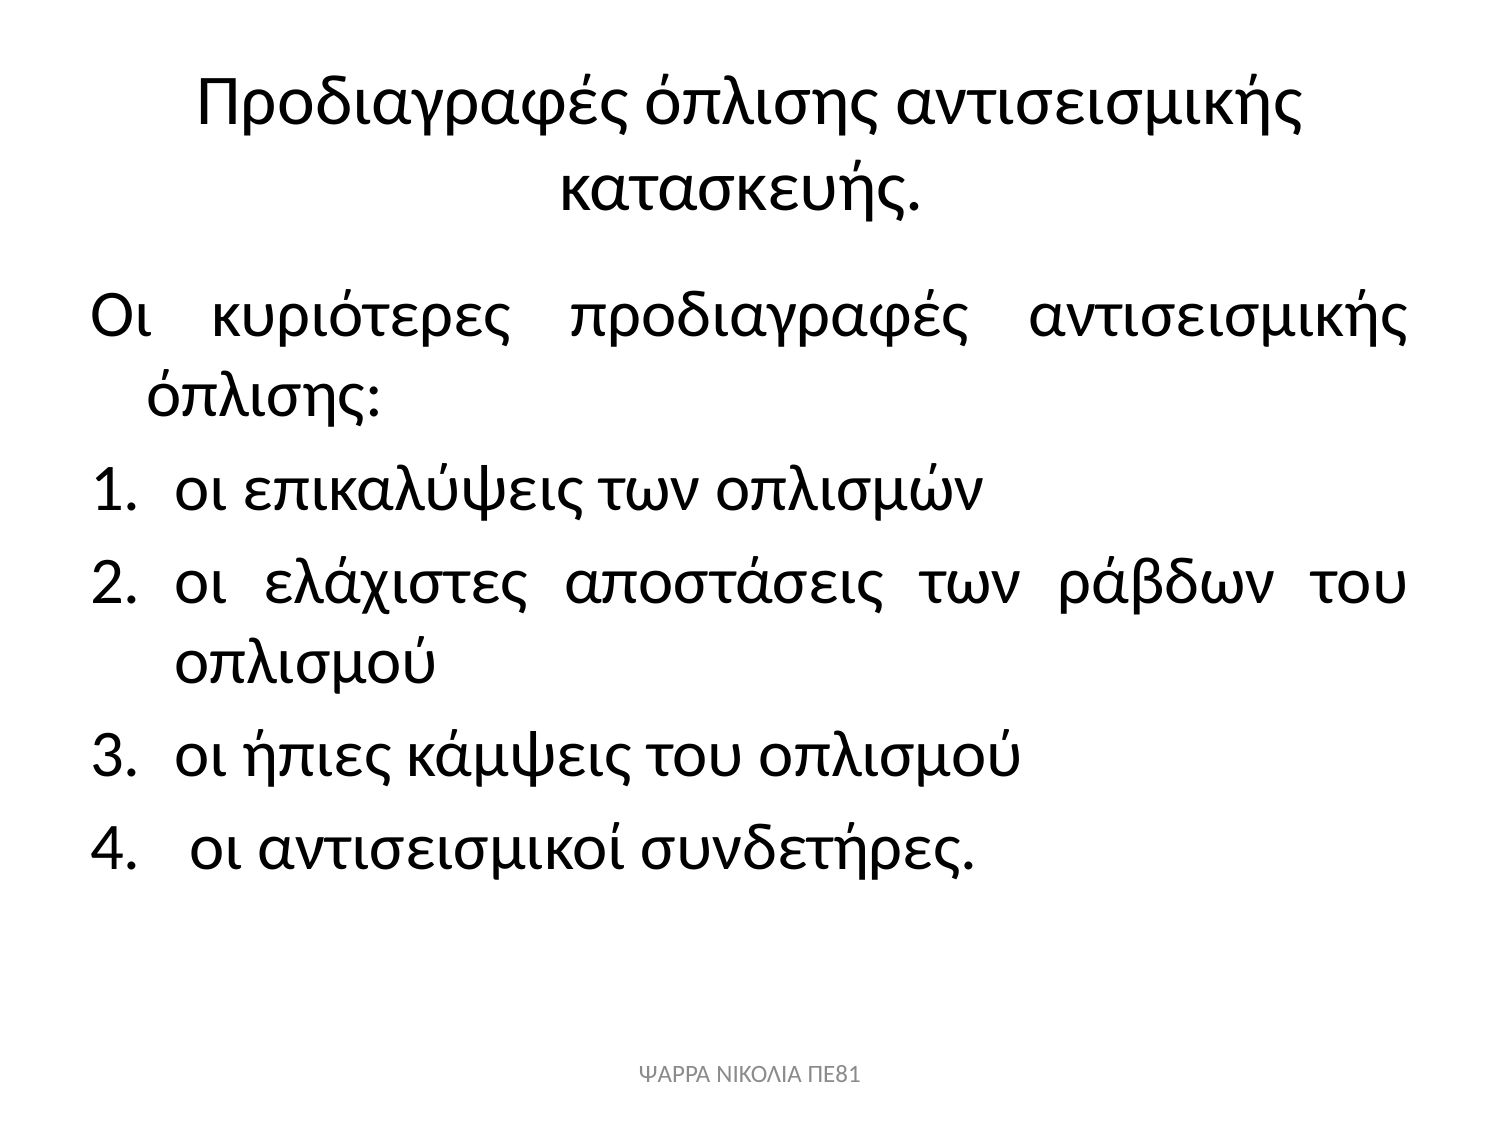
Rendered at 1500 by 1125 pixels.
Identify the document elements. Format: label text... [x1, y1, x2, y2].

list Οι κυριότερες προδιαγραφές αντισεισμικής όπλισης: oι επικαλύψεις των οπλισμών οι ελάχιστες αποστάσεις των ράβδων του οπλισμού οι ήπιες κάμψεις του οπλισμού οι αντισεισμικοί συνδετήρες. [75, 262, 1425, 1005]
title Προδιαγραφές όπλισης αντισεισμικής κατασκευής. [75, 45, 1425, 233]
footer ΨΑΡΡΑ ΝΙΚΟΛΙΑ ΠΕ81 [512, 1042, 988, 1103]
